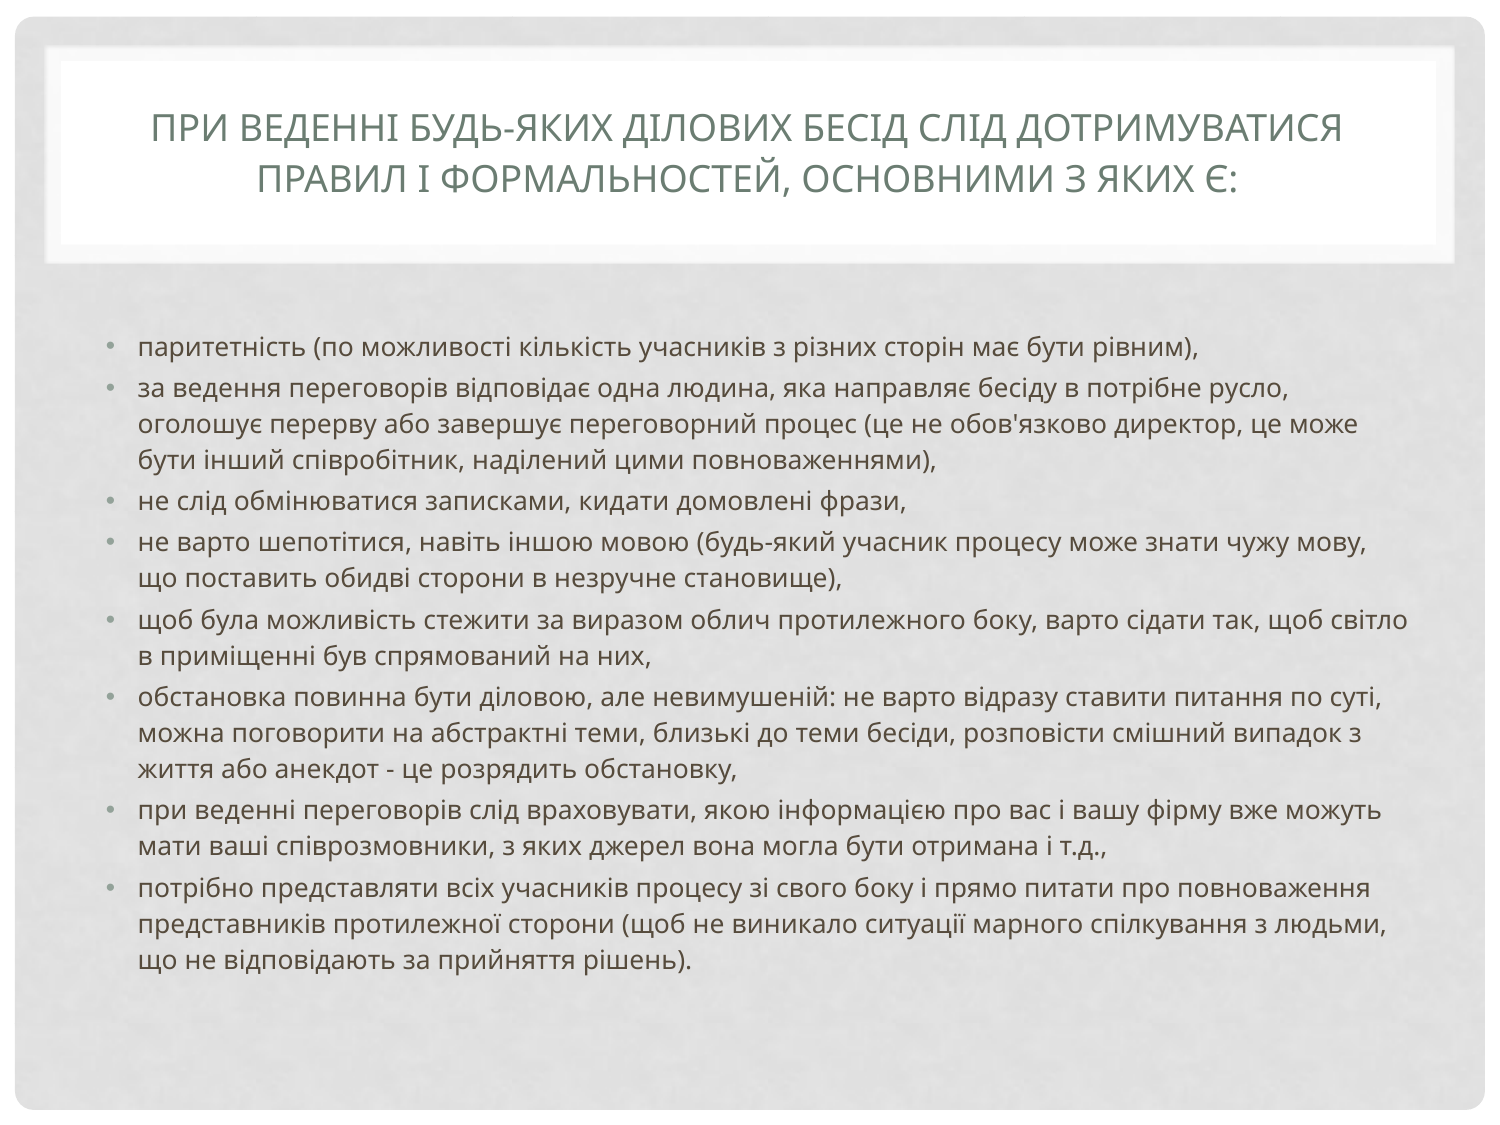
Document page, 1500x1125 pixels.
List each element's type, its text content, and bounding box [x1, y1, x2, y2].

list паритетність (по можливості кількість учасників з різних сторін має бути рівним), за ведення переговорів відповідає одна людина, яка направляє бесіду в потрібне русло, оголошує перерву або завершує переговорний процес (це не обов'язково директор, це може бути інший співробітник, наділений цими повноваженнями), не слід обмінюватися записками, кидати домовлені фрази, не варто шепотітися, навіть іншою мовою (будь-який учасник процесу може знати чужу мову, що поставить обидві сторони в незручне становище), щоб була можливість стежити за виразом облич протилежного боку, варто сідати так, щоб світло в приміщенні був спрямований на них, обстановка повинна бути діловою, але невимушеній: не варто відразу ставити питання по суті, можна поговорити на абстрактні теми, близькі до теми бесіди, розповісти смішний випадок з життя або анекдот - це розрядить обстановку, при веденні переговорів слід враховувати, якою інформацією про вас і вашу фірму вже можуть мати ваші співрозмовники, з яких джерел вона могла бути отримана і т.д., потрібно представляти всіх учасників процесу зі свого боку і прямо питати про повноваження представників протилежної сторони (щоб не виникало ситуації марного спілкування з людьми, що не відповідають за прийняття рішень). [75, 278, 1425, 988]
title При веденні будь-яких ділових бесід слід дотримуватися правил і формальностей, основними з яких є: [69, 66, 1425, 238]
